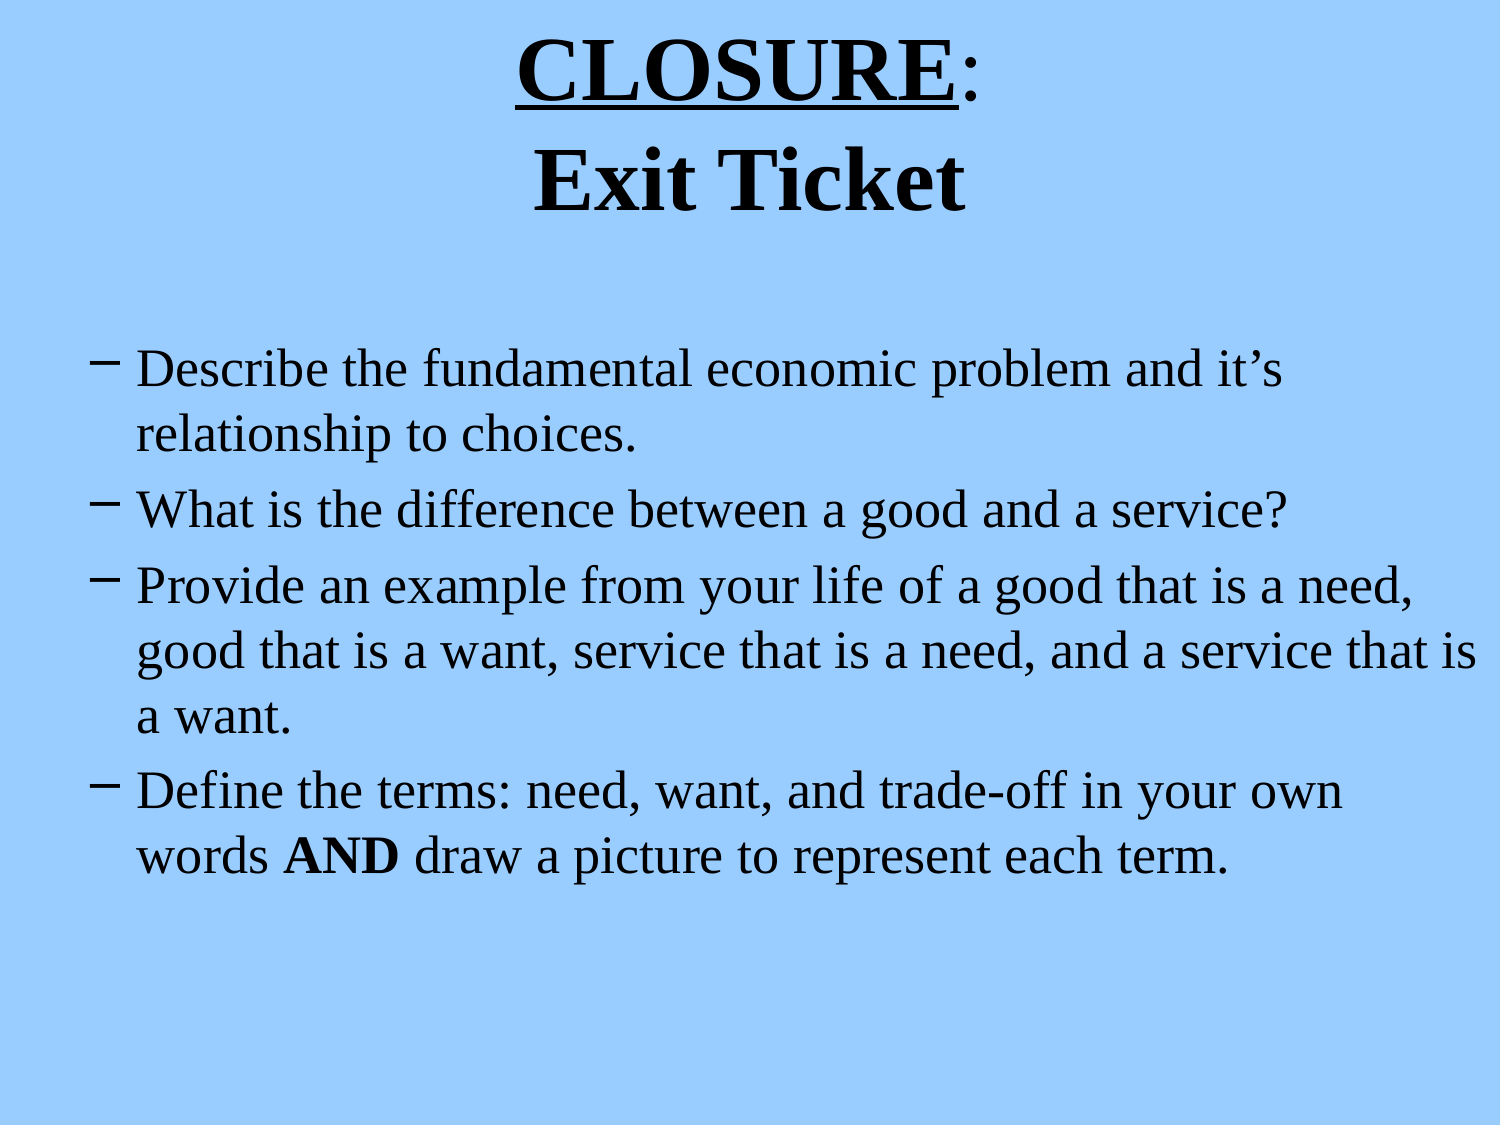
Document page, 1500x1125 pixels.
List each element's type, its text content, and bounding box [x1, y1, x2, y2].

title CLOSURE: Exit Ticket [0, 24, 1500, 213]
list Describe the fundamental economic problem and it’s relationship to choices. What is the difference between a good and a service? Provide an example from your life of a good that is a need, good that is a want, service that is a need, and a service that is a want. Define the terms: need, want, and trade-off in your own words AND draw a picture to represent each term. [0, 324, 1500, 1125]
